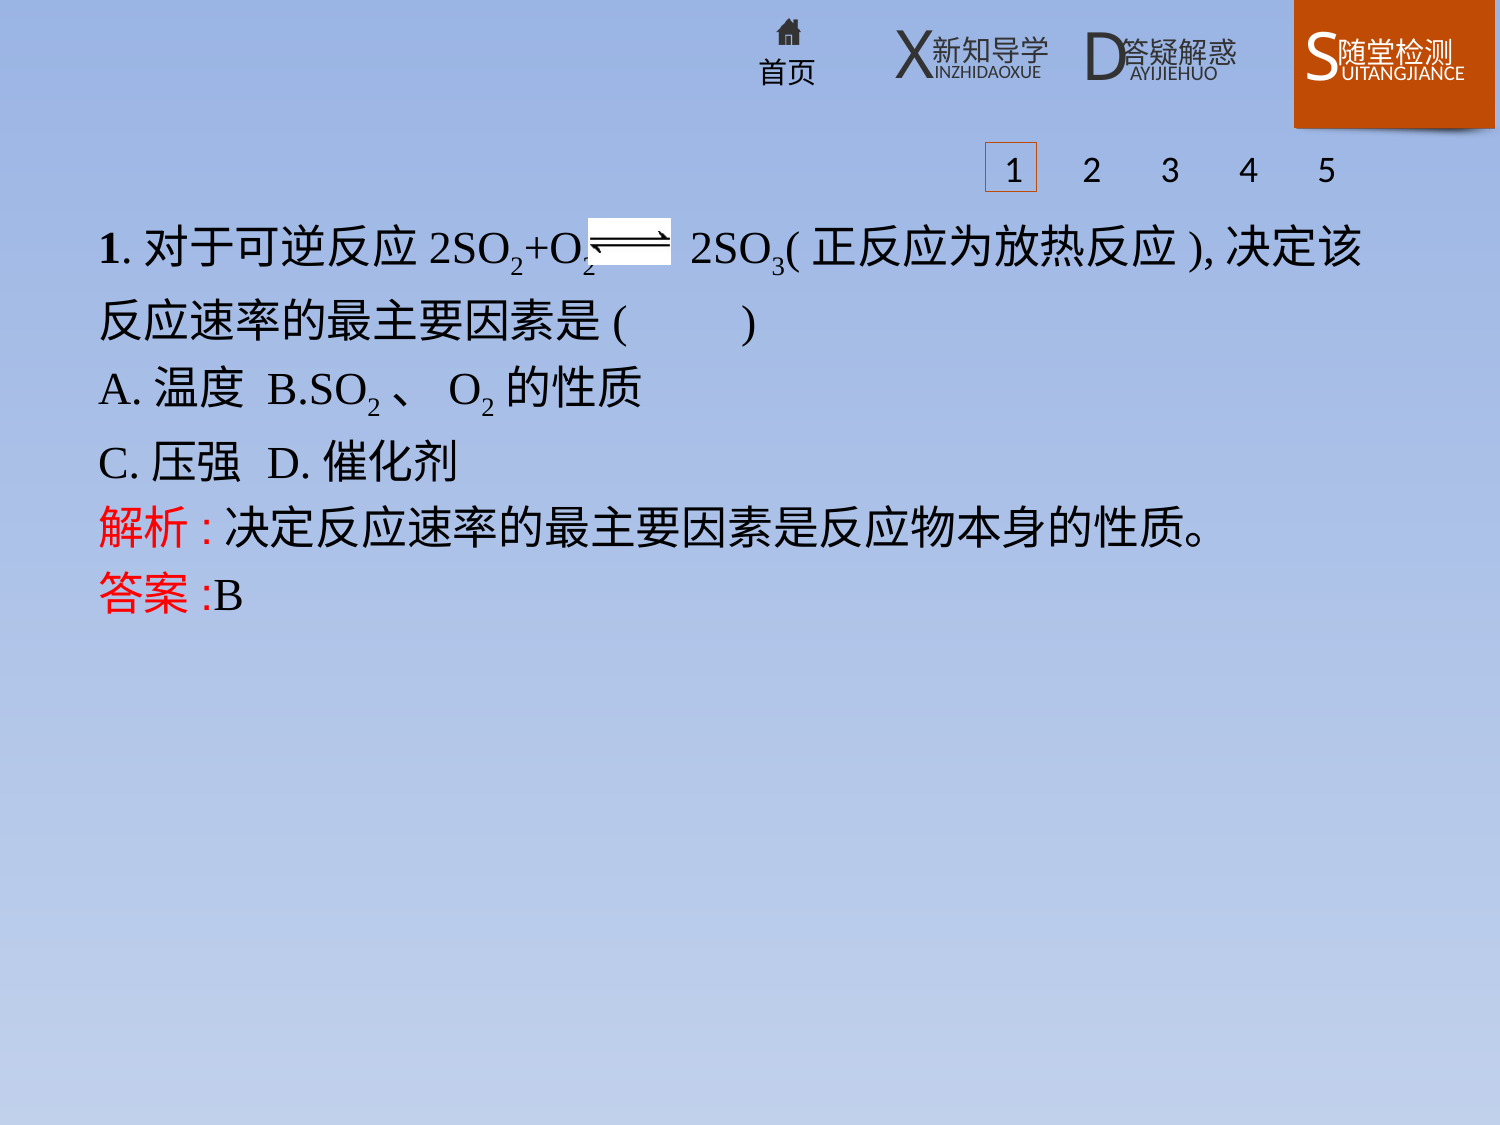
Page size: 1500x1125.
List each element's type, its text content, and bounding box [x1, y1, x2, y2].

text_box [1063, 143, 1116, 195]
text_box 1 2 3 4 5 [989, 137, 1353, 197]
picture [587, 217, 672, 265]
text_box [1222, 143, 1274, 196]
text_box [1142, 143, 1194, 195]
picture [776, 18, 801, 45]
text_box 1.对于可逆反应2SO2+O2 2SO3(正反应为放热反应),决定该反应速率的最主要因素是( ) A.温度 B.SO2、O2的性质 C.压强 D.催化剂 解析:决定反应速率的最主要因素是反应物本身的性质。 答案:B [83, 198, 1417, 627]
text_box [1302, 141, 1354, 194]
text_box [984, 141, 1039, 193]
picture [1294, 0, 1500, 139]
